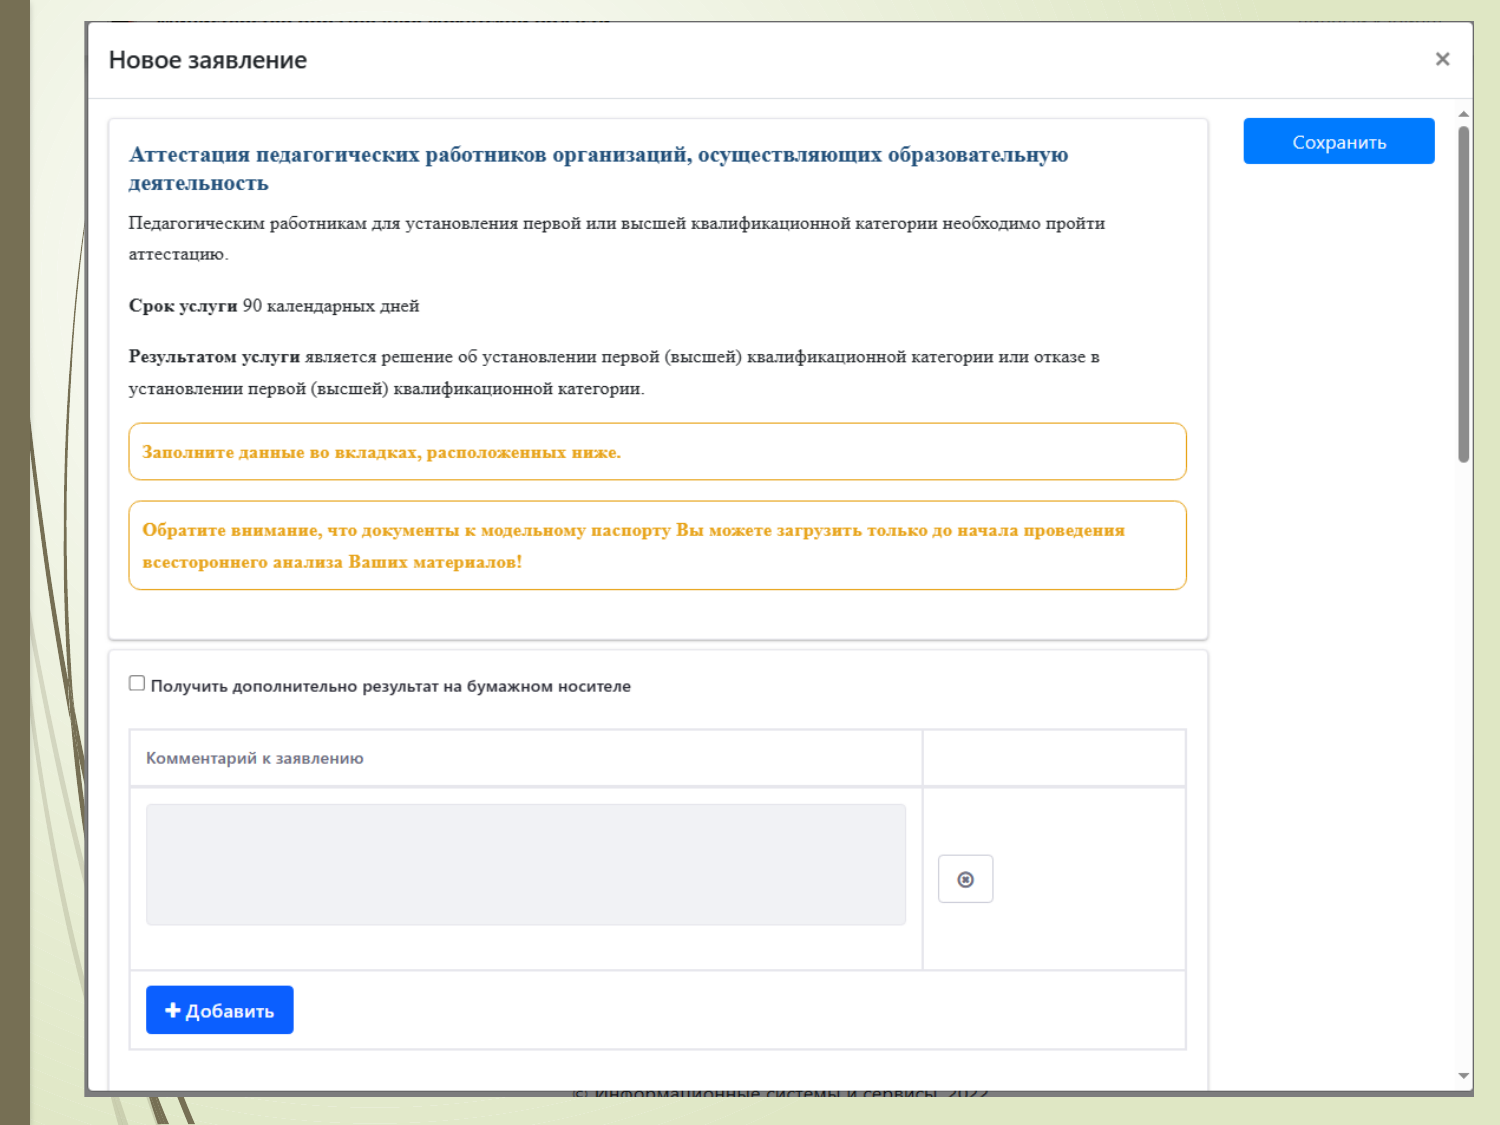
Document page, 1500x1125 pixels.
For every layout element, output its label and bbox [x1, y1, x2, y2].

picture [84, 20, 1474, 1097]
